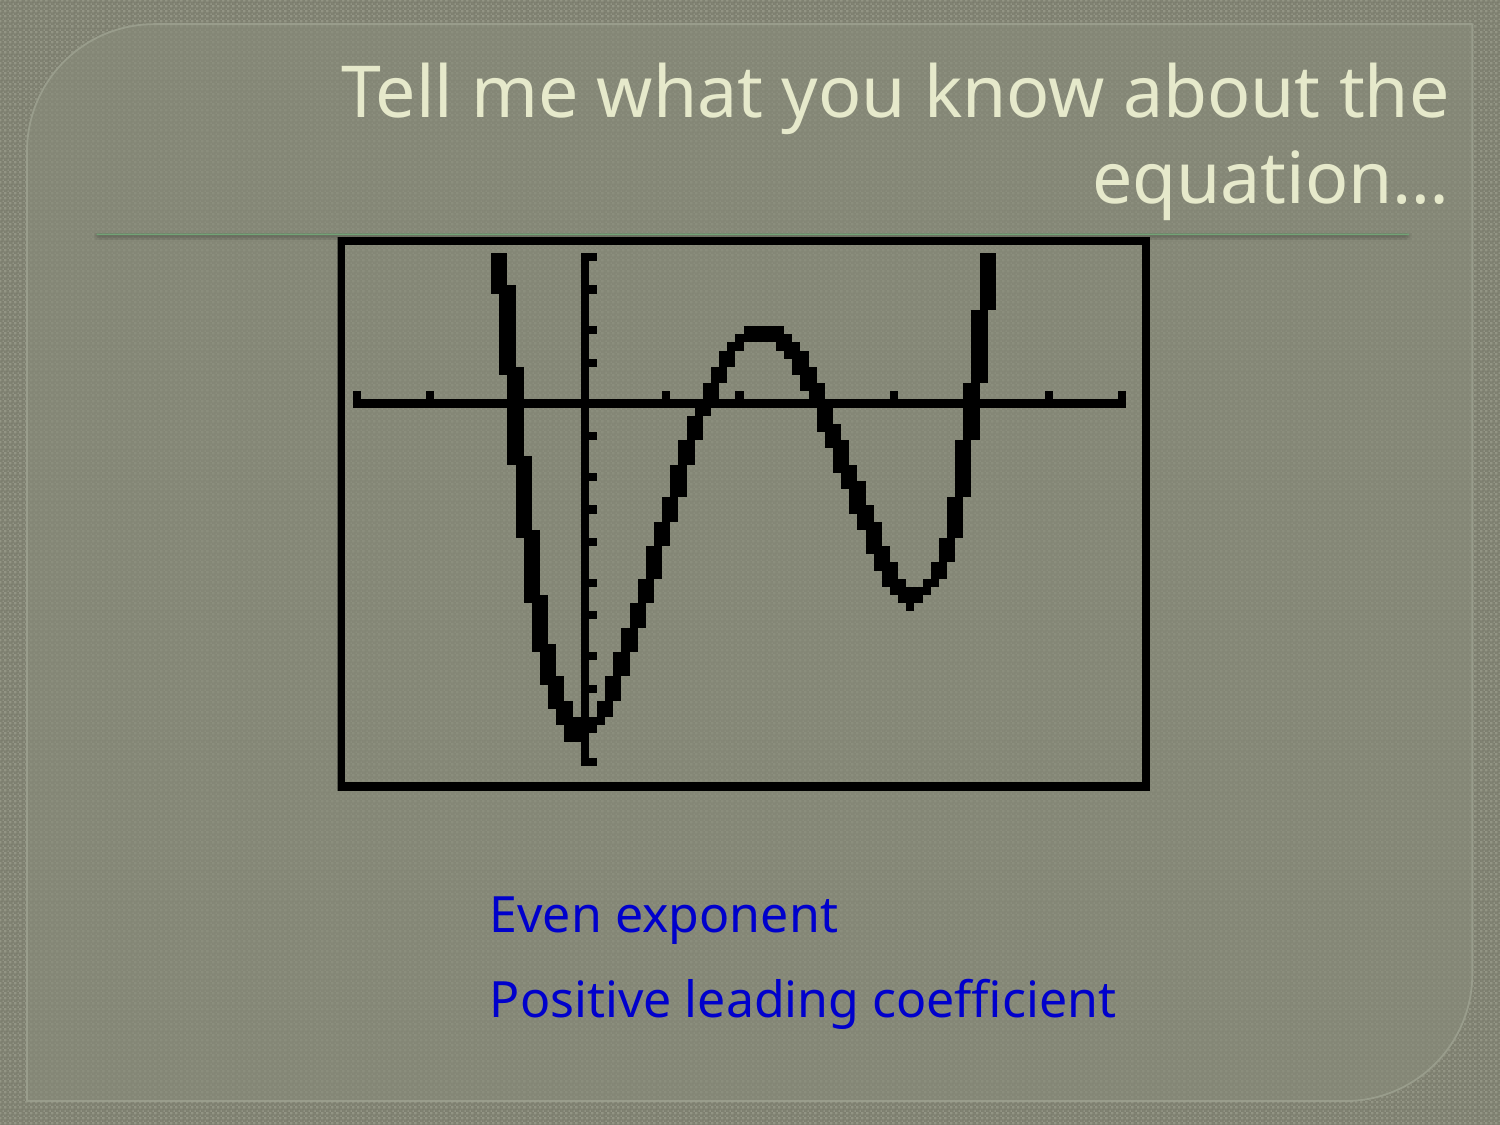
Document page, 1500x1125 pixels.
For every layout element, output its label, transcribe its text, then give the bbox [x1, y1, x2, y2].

text_box Even exponent Positive leading coefficient [474, 875, 1250, 1035]
title Tell me what you know about the equation… [37, 37, 1465, 225]
picture [337, 237, 1151, 791]
